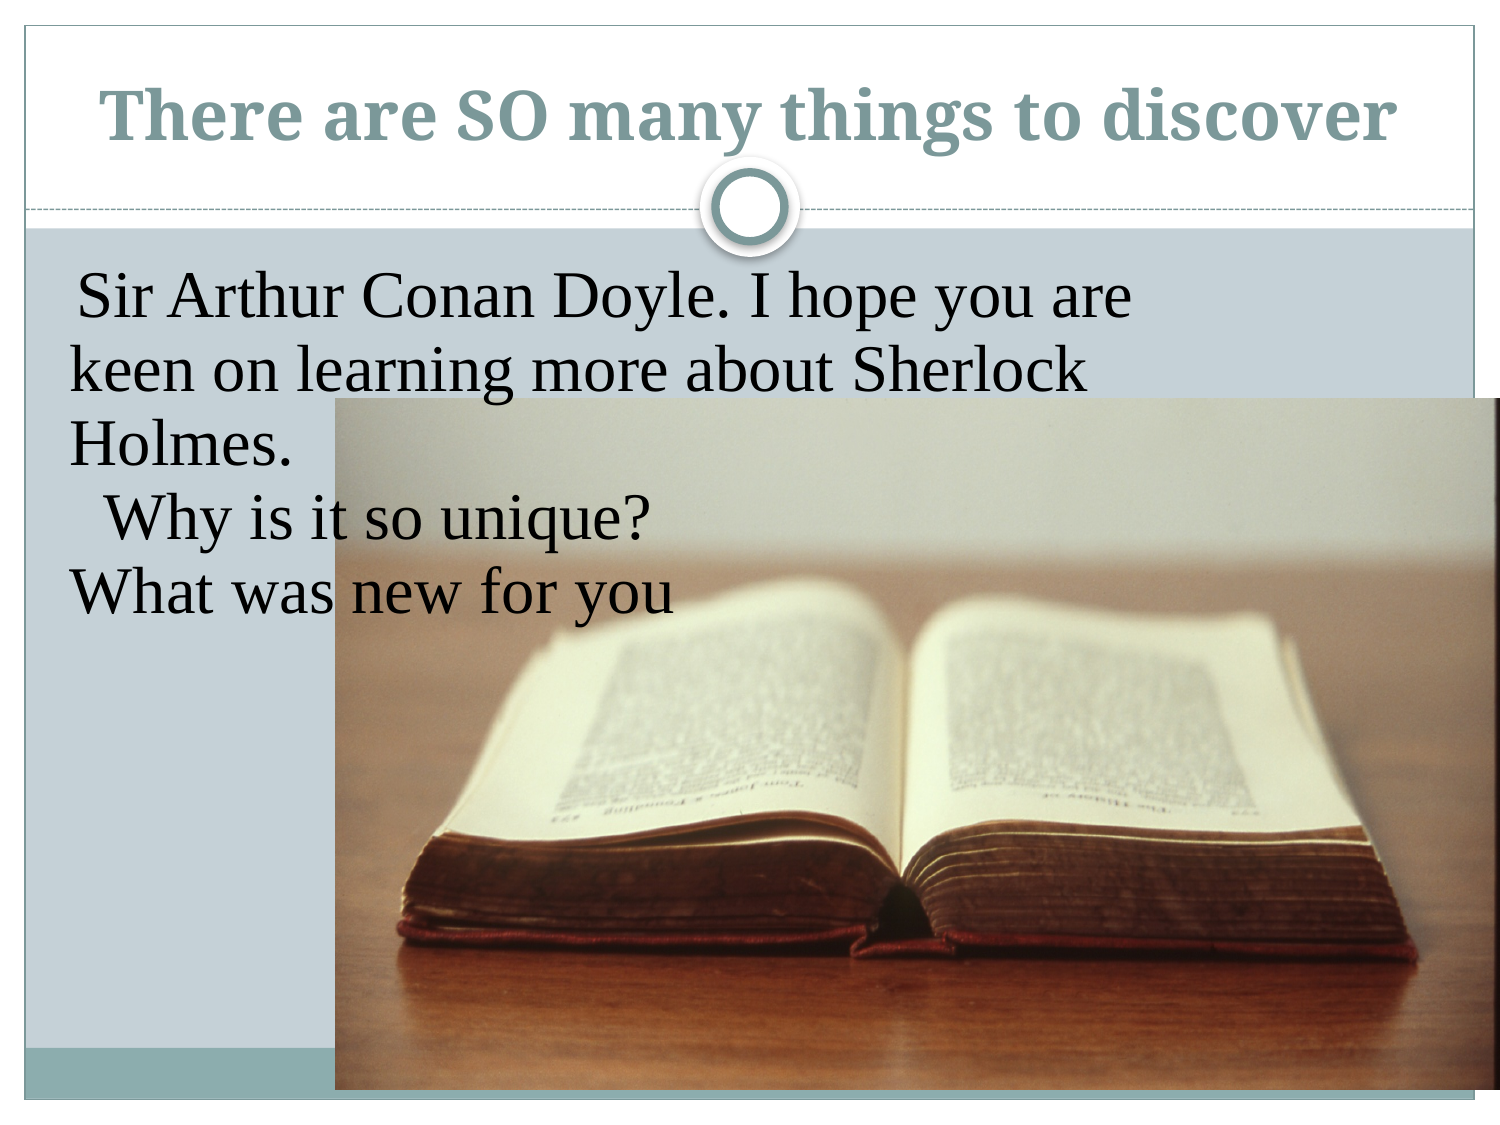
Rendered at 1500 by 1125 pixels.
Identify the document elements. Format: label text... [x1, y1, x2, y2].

table_header Sir Arthur Conan Doyle. I hope you are keen on learning more about Sherlock Holmes. Why is it so unique? What was new for you [59, 258, 1219, 750]
title There are SO many things to discover [49, 37, 1450, 162]
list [335, 398, 1500, 1091]
